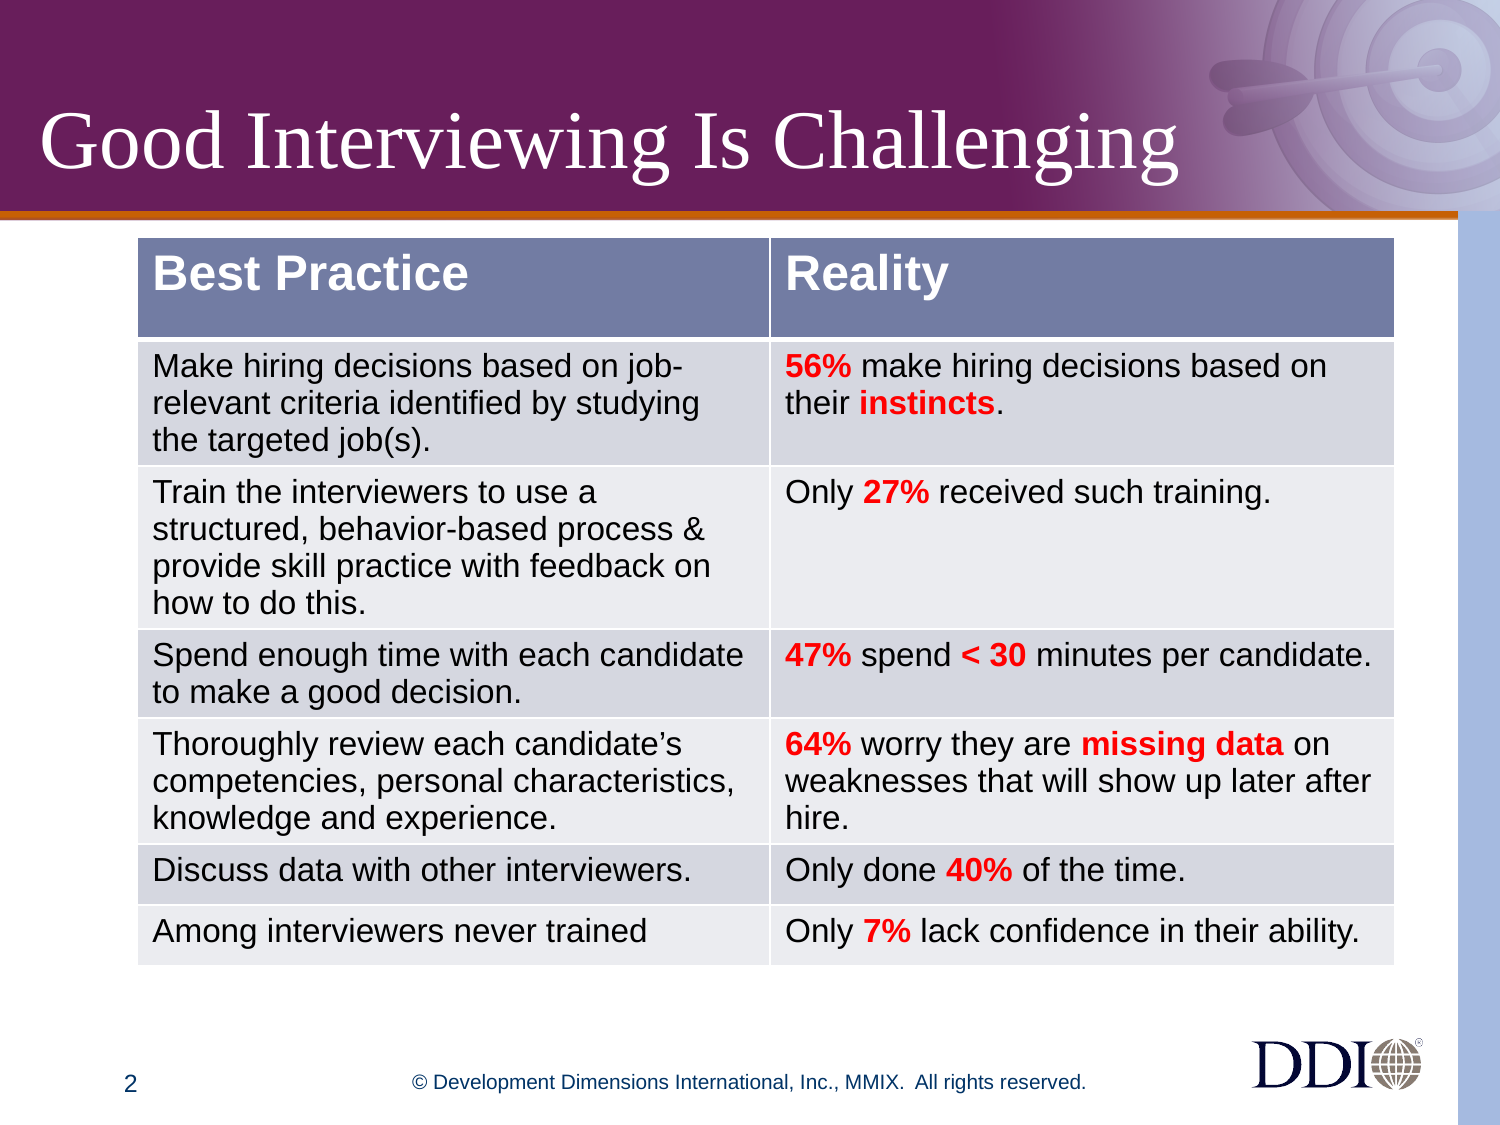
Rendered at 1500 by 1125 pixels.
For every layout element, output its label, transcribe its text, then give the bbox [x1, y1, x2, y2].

table_header Best Practice [138, 238, 769, 337]
table_cell Among interviewers never trained [138, 906, 769, 965]
table_cell Spend enough time with each candidate to make a good decision. [138, 630, 769, 717]
table_cell Discuss data with other interviewers. [138, 845, 769, 904]
table_cell 56% make hiring decisions based on their instincts. [771, 342, 1394, 465]
table_cell Only 27% received such training. [771, 467, 1394, 628]
table_cell Only 7% lack confidence in their ability. [771, 906, 1394, 965]
table_cell Train the interviewers to use a structured, behavior-based process & provide skill practice with feedback on how to do this. [138, 467, 769, 628]
table_cell Make hiring decisions based on job-relevant criteria identified by studying the targeted job(s). [138, 342, 769, 465]
table_cell Only done 40% of the time. [771, 845, 1394, 904]
table_cell 64% worry they are missing data on weaknesses that will show up later after hire. [771, 719, 1394, 843]
picture [0, 0, 1500, 1125]
table_cell Thoroughly review each candidate’s competencies, personal characteristics, knowledge and experience. [138, 719, 769, 843]
text_box Good Interviewing Is Challenging [24, 100, 1338, 191]
table_cell 47% spend < 30 minutes per candidate. [771, 630, 1394, 717]
table_header Reality [771, 238, 1394, 337]
